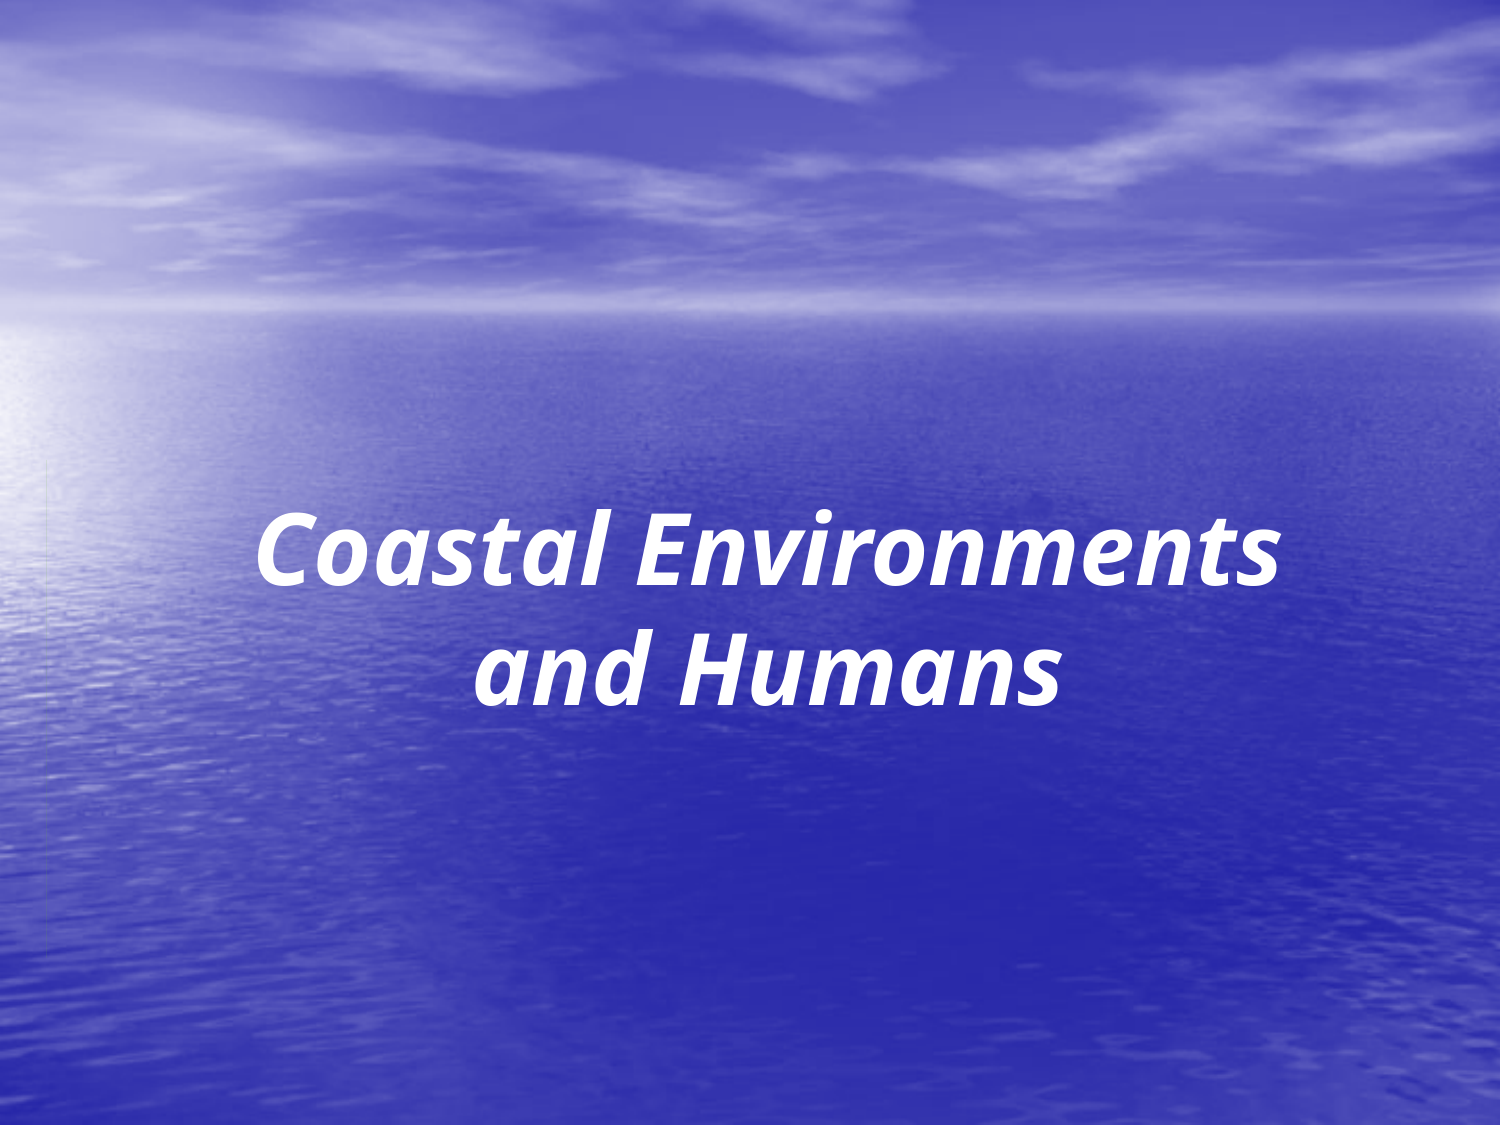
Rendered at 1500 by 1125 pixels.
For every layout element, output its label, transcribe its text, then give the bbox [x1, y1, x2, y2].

title Coastal Environments and Humans [174, 237, 1363, 854]
